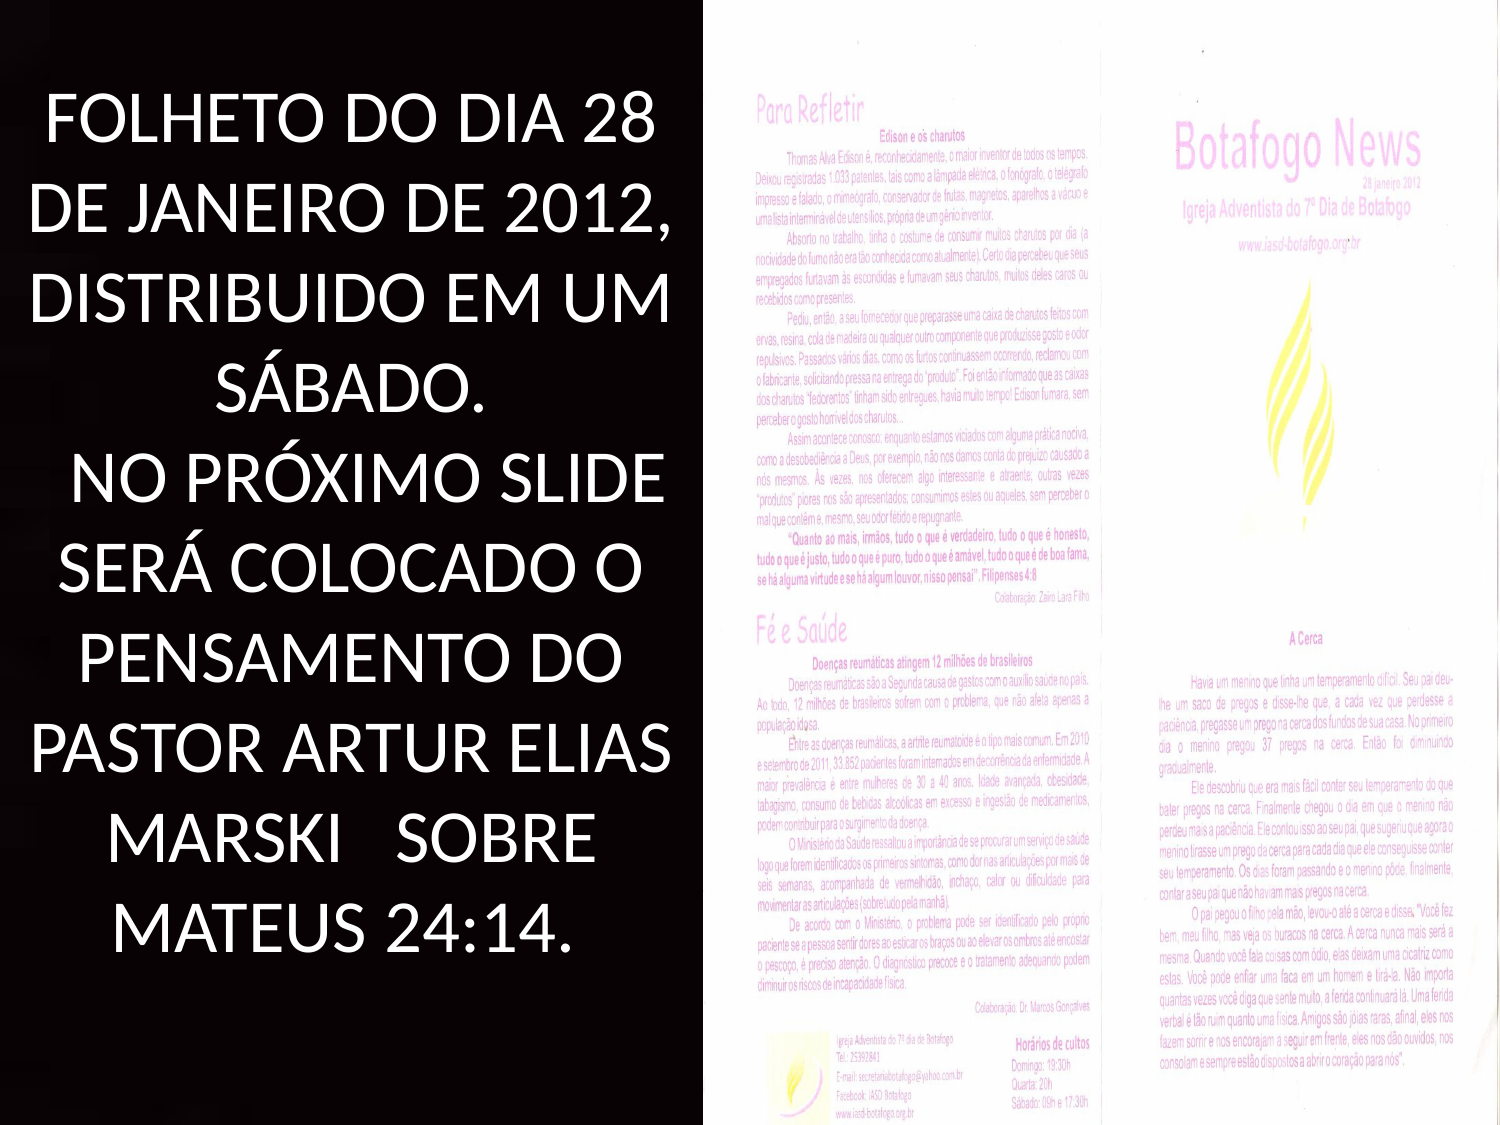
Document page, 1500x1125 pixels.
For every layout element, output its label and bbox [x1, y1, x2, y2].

picture [0, 0, 702, 1125]
list [702, 0, 1500, 1125]
